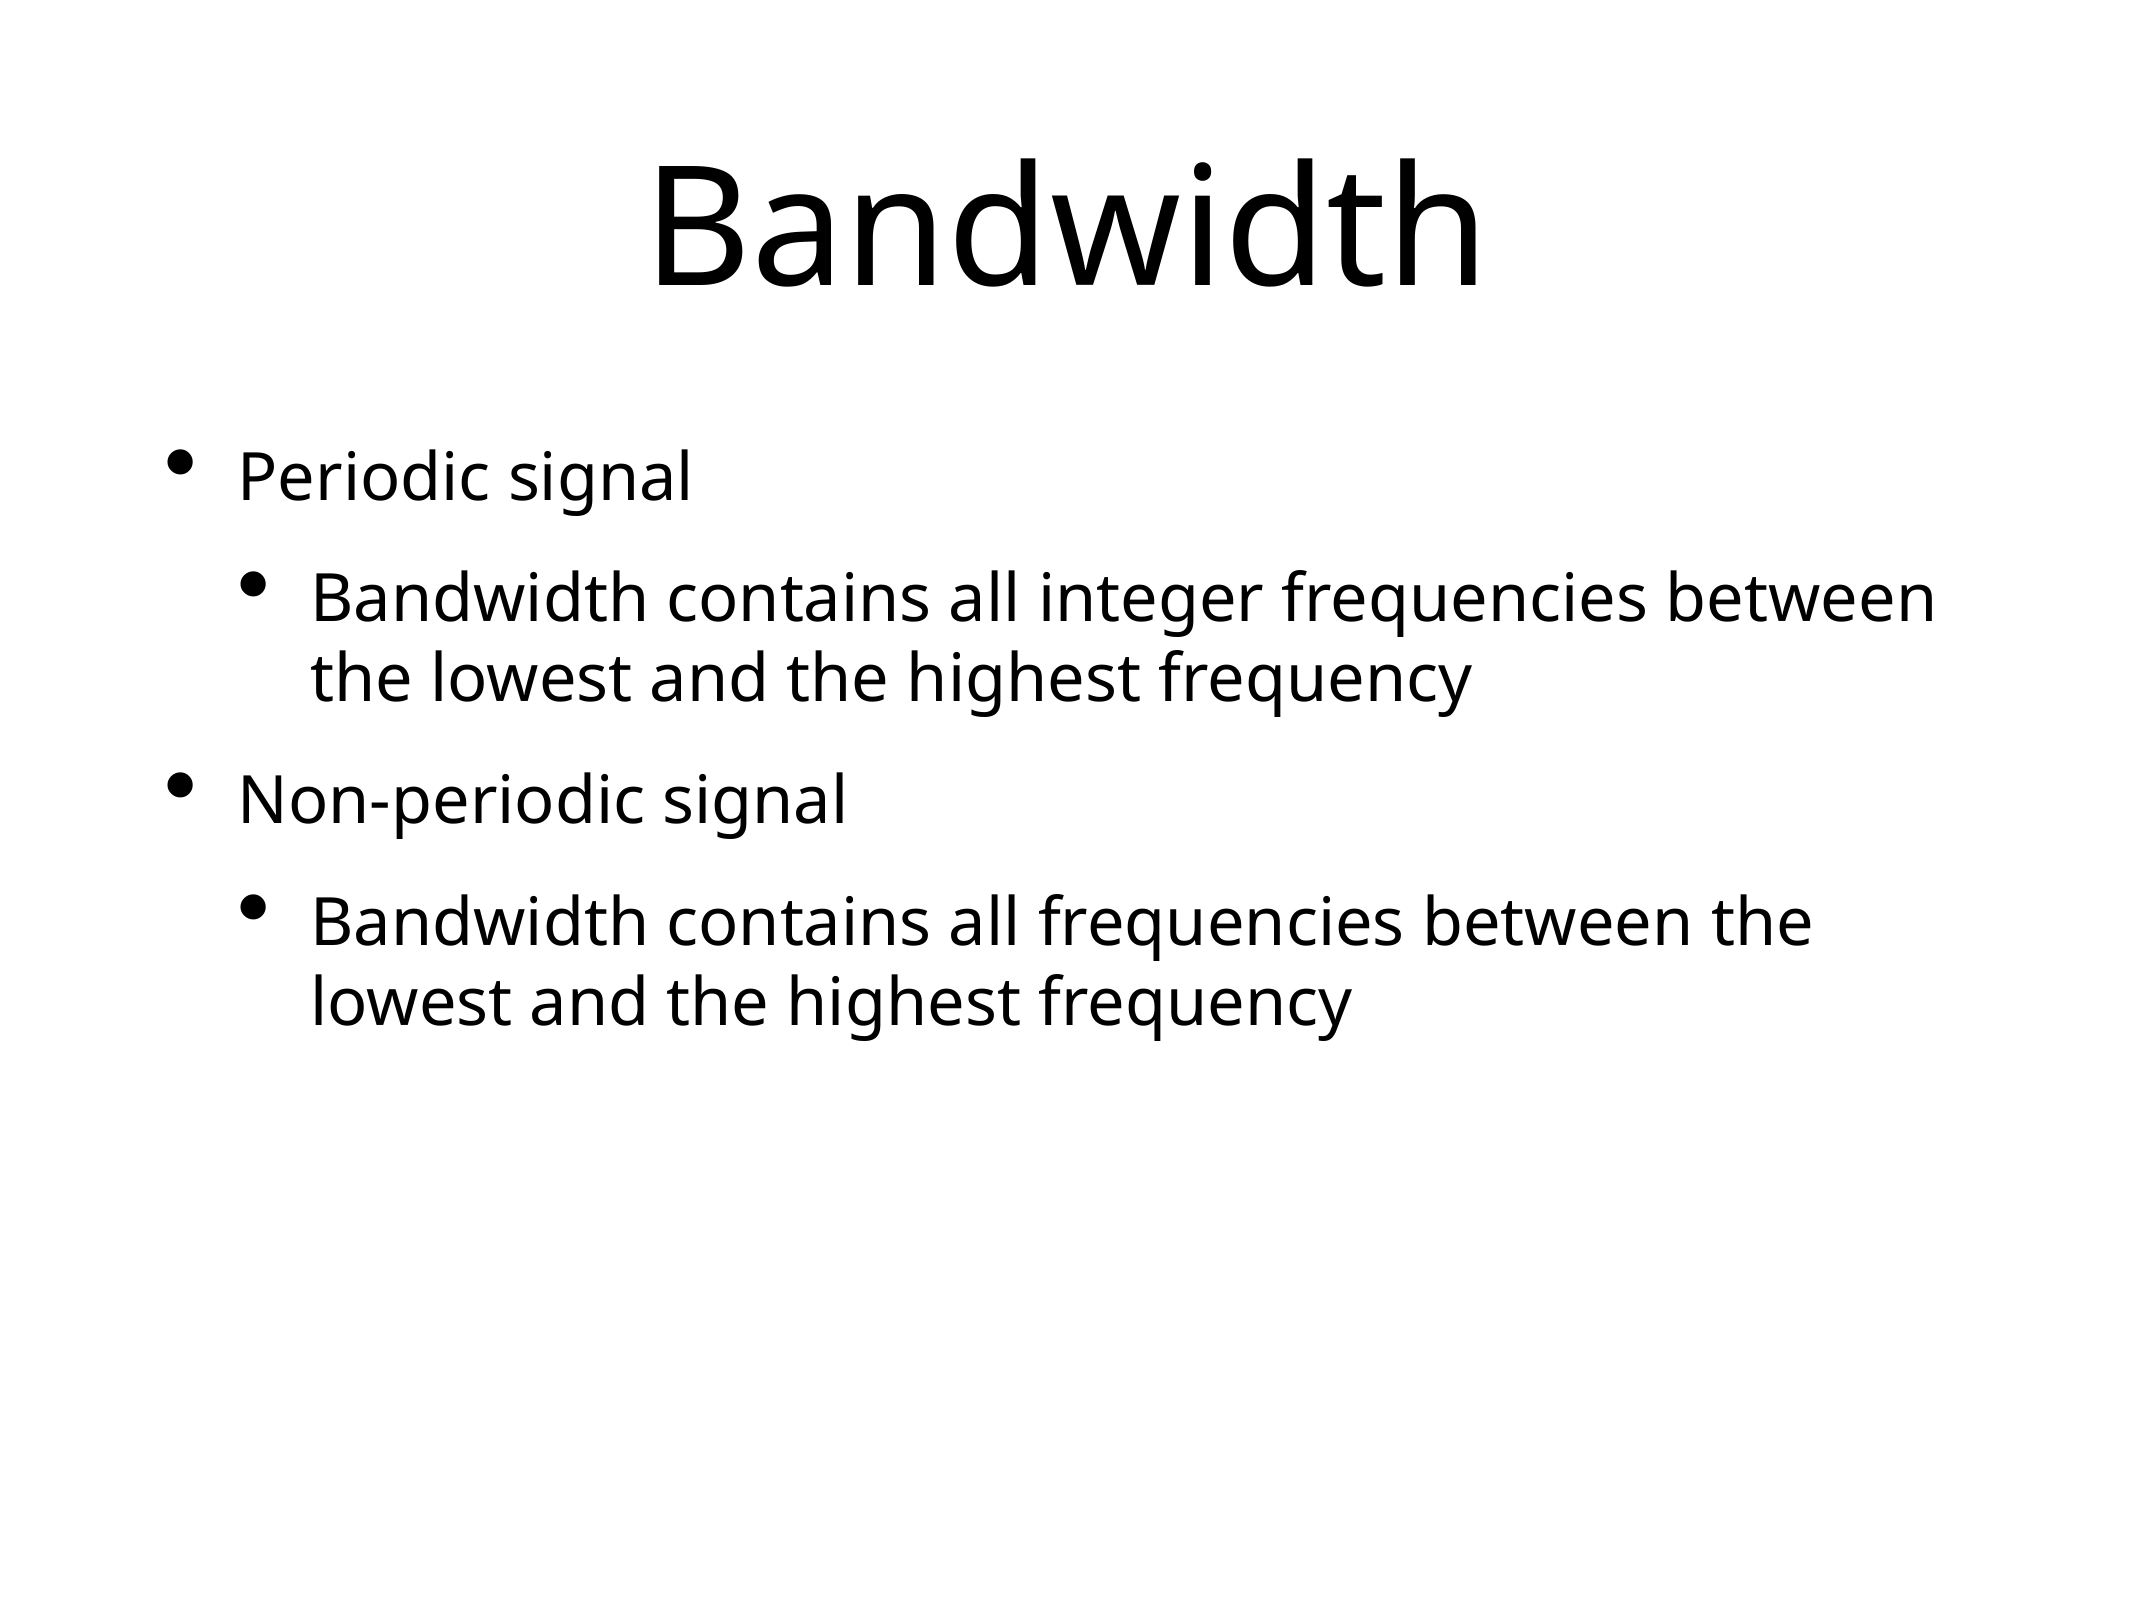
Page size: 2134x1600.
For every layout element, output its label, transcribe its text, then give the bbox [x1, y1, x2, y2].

list Periodic signal Bandwidth contains all integer frequencies between the lowest and the highest frequency Non-periodic signal Bandwidth contains all frequencies between the lowest and the highest frequency [155, 424, 1978, 1457]
title Bandwidth [155, 41, 1978, 397]
